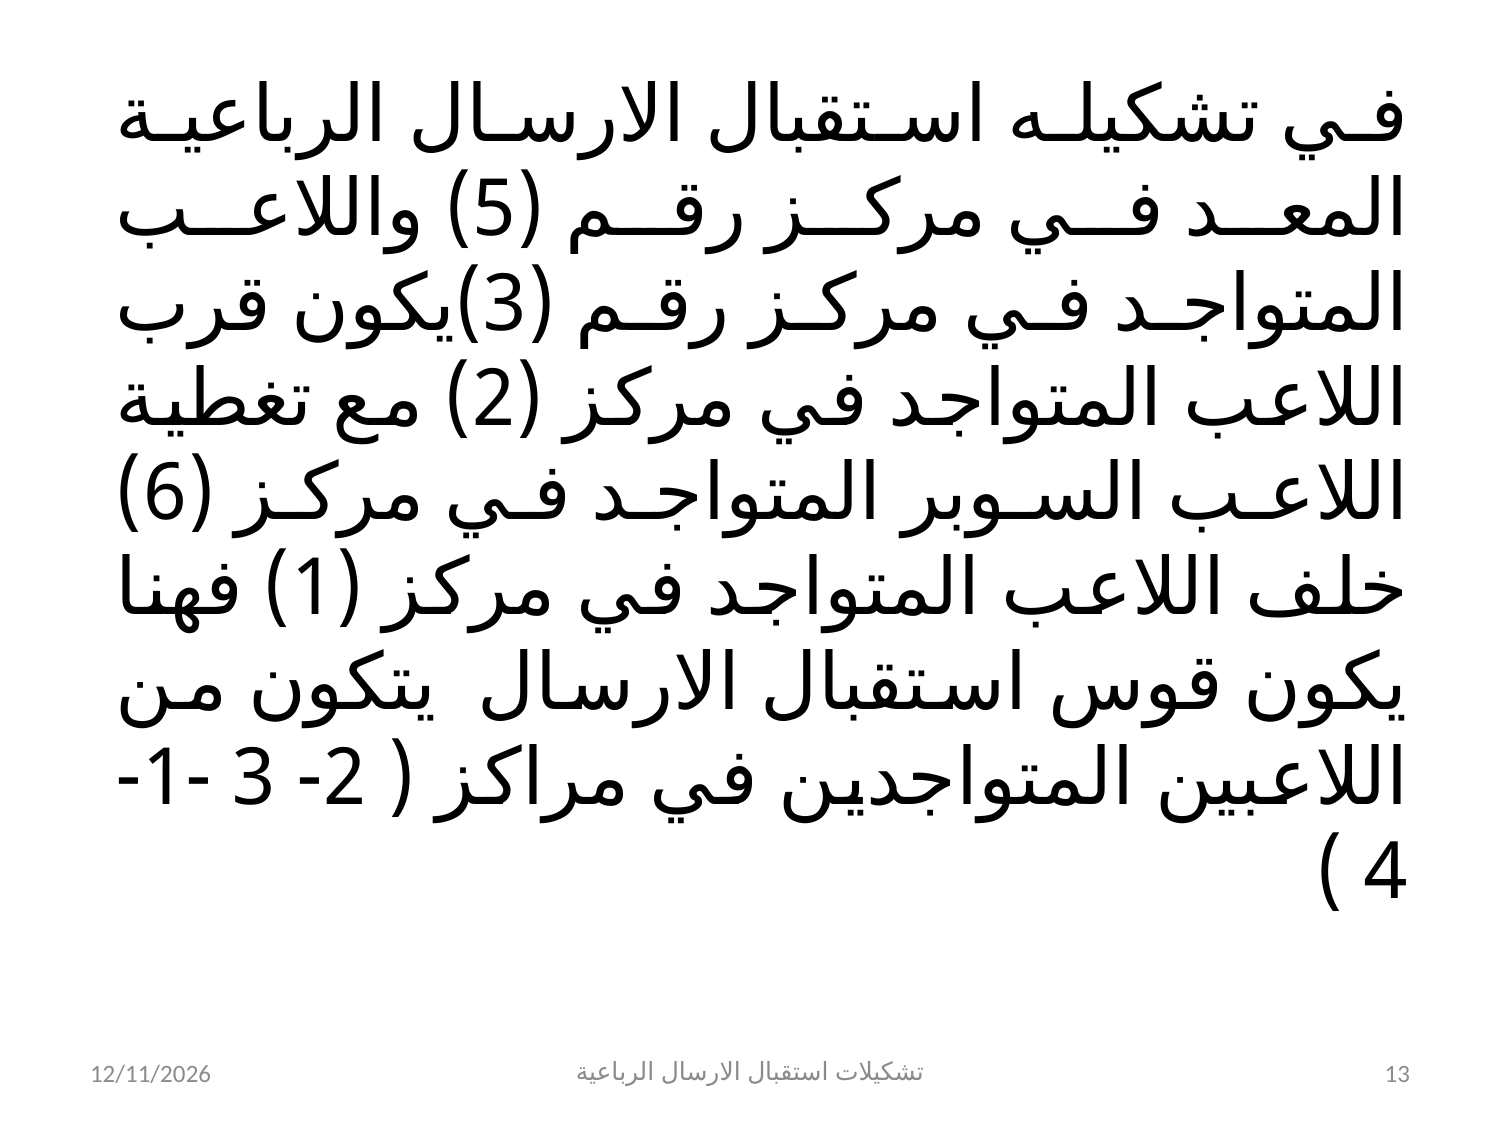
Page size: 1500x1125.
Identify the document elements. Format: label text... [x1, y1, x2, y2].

slide_number 13 [1074, 1042, 1425, 1103]
footer تشكيلات استقبال الارسال الرباعية [512, 1042, 988, 1103]
subtitle في تشكيله استقبال الارسال الرباعية المعد في مركز رقم (5) واللاعب المتواجد في مركز رقم (3)يكون قرب اللاعب المتواجد في مركز (2) مع تغطية اللاعب السوبر المتواجد في مركز (6) خلف اللاعب المتواجد في مركز (1) فهنا يكون قوس استقبال الارسال يتكون من اللاعبين المتواجدين في مراكز ( 2- 3 -1-4 ) [100, 54, 1424, 925]
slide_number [75, 1042, 425, 1103]
